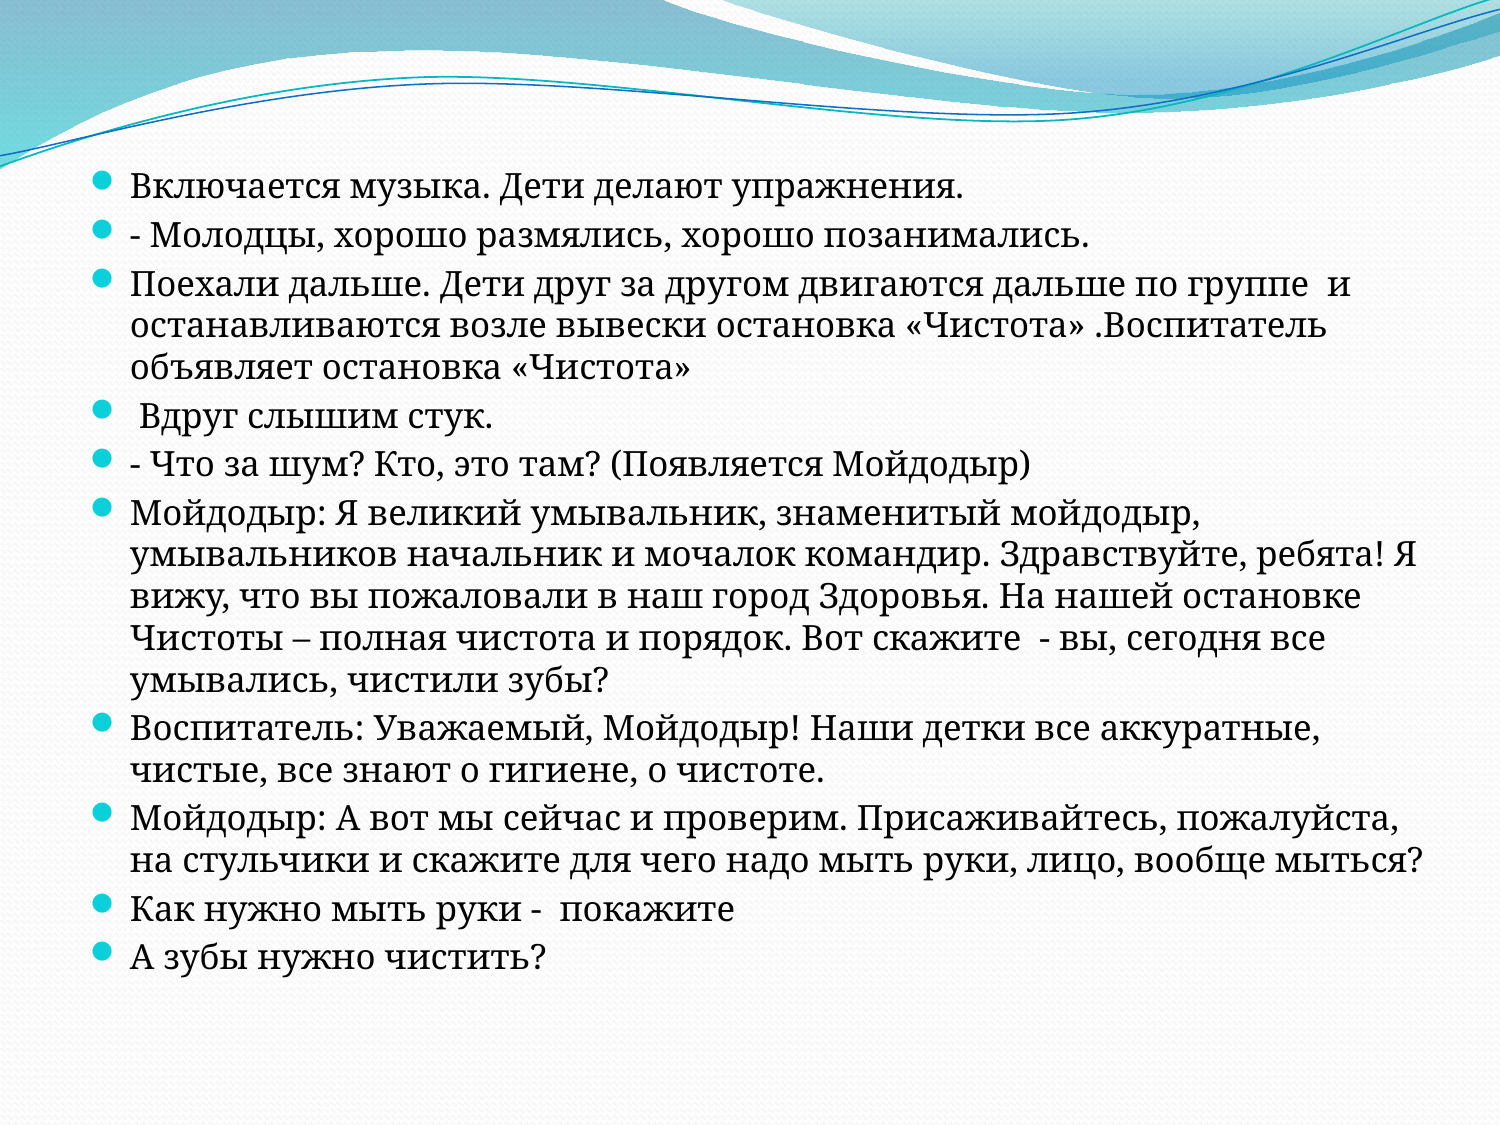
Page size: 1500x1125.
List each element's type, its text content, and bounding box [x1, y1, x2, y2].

list Включается музыка. Дети делают упражнения. - Молодцы, хорошо размялись, хорошо позанимались. Поехали дальше. Дети друг за другом двигаются дальше по группе и останавливаются возле вывески остановка «Чистота» .Воспитатель объявляет остановка «Чистота» Вдруг слышим стук. - Что за шум? Кто, это там? (Появляется Мойдодыр) Мойдодыр: Я великий умывальник, знаменитый мойдодыр, умывальников начальник и мочалок командир. Здравствуйте, ребята! Я вижу, что вы пожаловали в наш город Здоровья. На нашей остановке Чистоты – полная чистота и порядок. Вот скажите - вы, сегодня все умывались, чистили зубы? Воспитатель: Уважаемый, Мойдодыр! Наши детки все аккуратные, чистые, все знают о гигиене, о чистоте. Мойдодыр: А вот мы сейчас и проверим. Присаживайтесь, пожалуйста, на стульчики и скажите для чего надо мыть руки, лицо, вообще мыться? Как нужно мыть руки - покажите А зубы нужно чистить? [75, 164, 1454, 1005]
